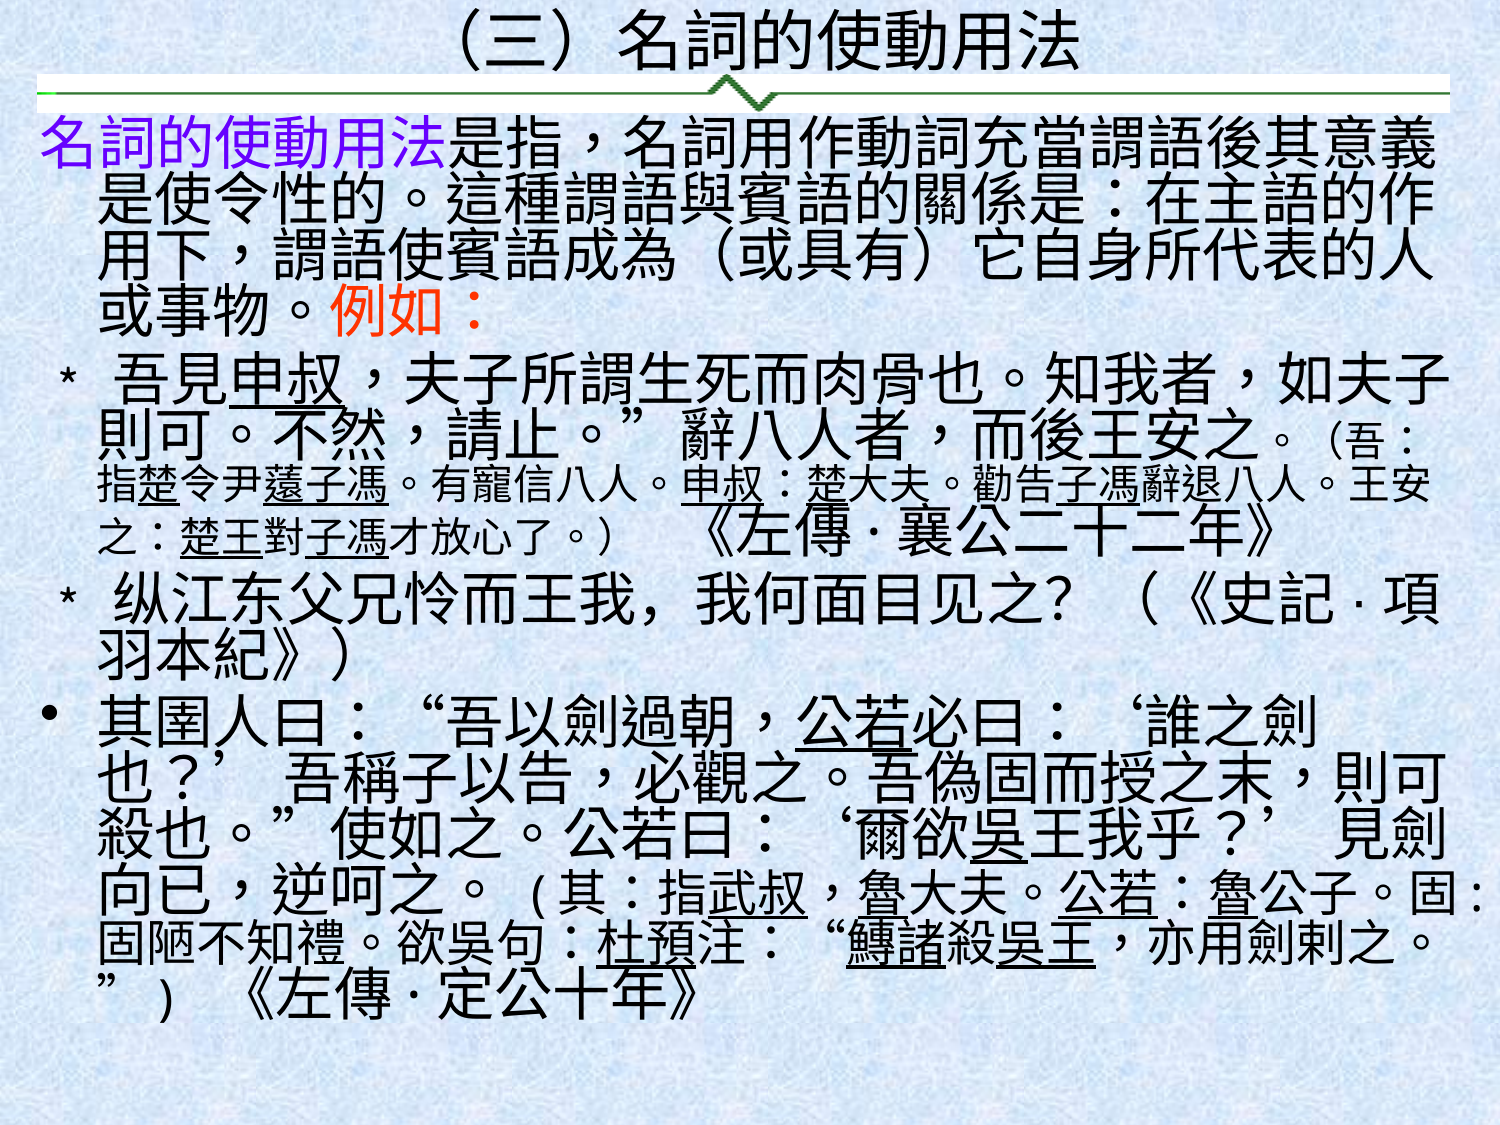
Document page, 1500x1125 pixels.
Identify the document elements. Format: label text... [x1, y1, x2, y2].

title （三）名詞的使動用法 [75, 32, 1425, 73]
picture [0, 0, 1500, 1125]
list 名詞的使動用法是指，名詞用作動詞充當謂語後其意義是使令性的。這種謂語與賓語的關係是：在主語的作用下，謂語使賓語成為（或具有）它自身所代表的人或事物。例如： ﹡吾見申叔，夫子所謂生死而肉骨也。知我者，如夫子則可。不然，請止。”辭八人者，而後王安之。（吾：指楚令尹薳子馮。有寵信八人。申叔：楚大夫。勸告子馮辭退八人。王安之：楚王對子馮才放心了。） 《左傳·襄公二十二年》 ﹡纵江东父兄怜而王我，我何面目见之？（《史記·項羽本紀》） 其圉人曰：“吾以劍過朝，公若必曰：‘誰之劍也？’ 吾稱子以告，必觀之。吾偽固而授之末，則可殺也。”使如之。公若曰：‘爾欲吳王我乎？’ 見劍向已，逆呵之。 (其：指武叔，魯大夫。公若：魯公子。固:固陋不知禮。欲吳句：杜預注：“鱄諸殺吳王，亦用劍剌之。”) 《左傳·定公十年》 [24, 112, 1475, 1100]
